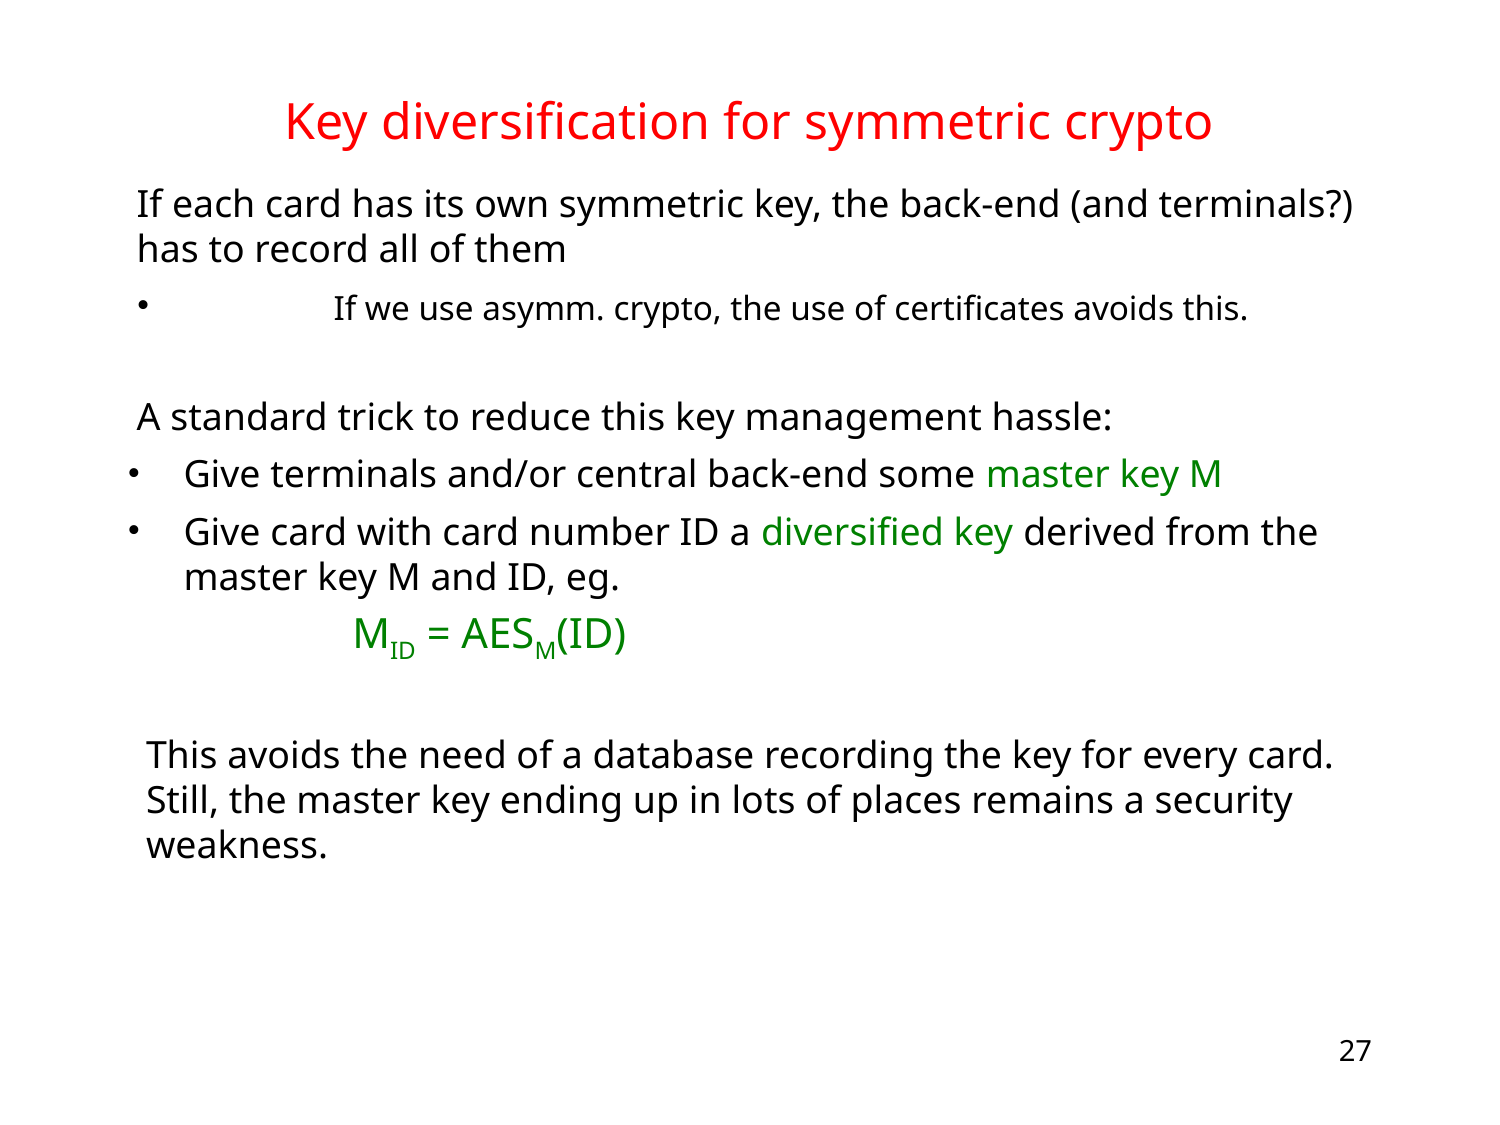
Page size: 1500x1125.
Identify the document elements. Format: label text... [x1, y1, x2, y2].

list If each card has its own symmetric key, the back-end (and terminals?) has to record all of them If we use asymm. crypto, the use of certificates avoids this. A standard trick to reduce this key management hassle: Give terminals and/or central back-end some master key M Give card with card number ID a diversified key derived from the master key M and ID, eg. MID = AESM(ID) This avoids the need of a database recording the key for every card. Still, the master key ending up in lots of places remains a security weakness. [112, 172, 1387, 1000]
title Key diversification for symmetric crypto [112, 54, 1387, 172]
slide_number 27 [1074, 1024, 1388, 1100]
